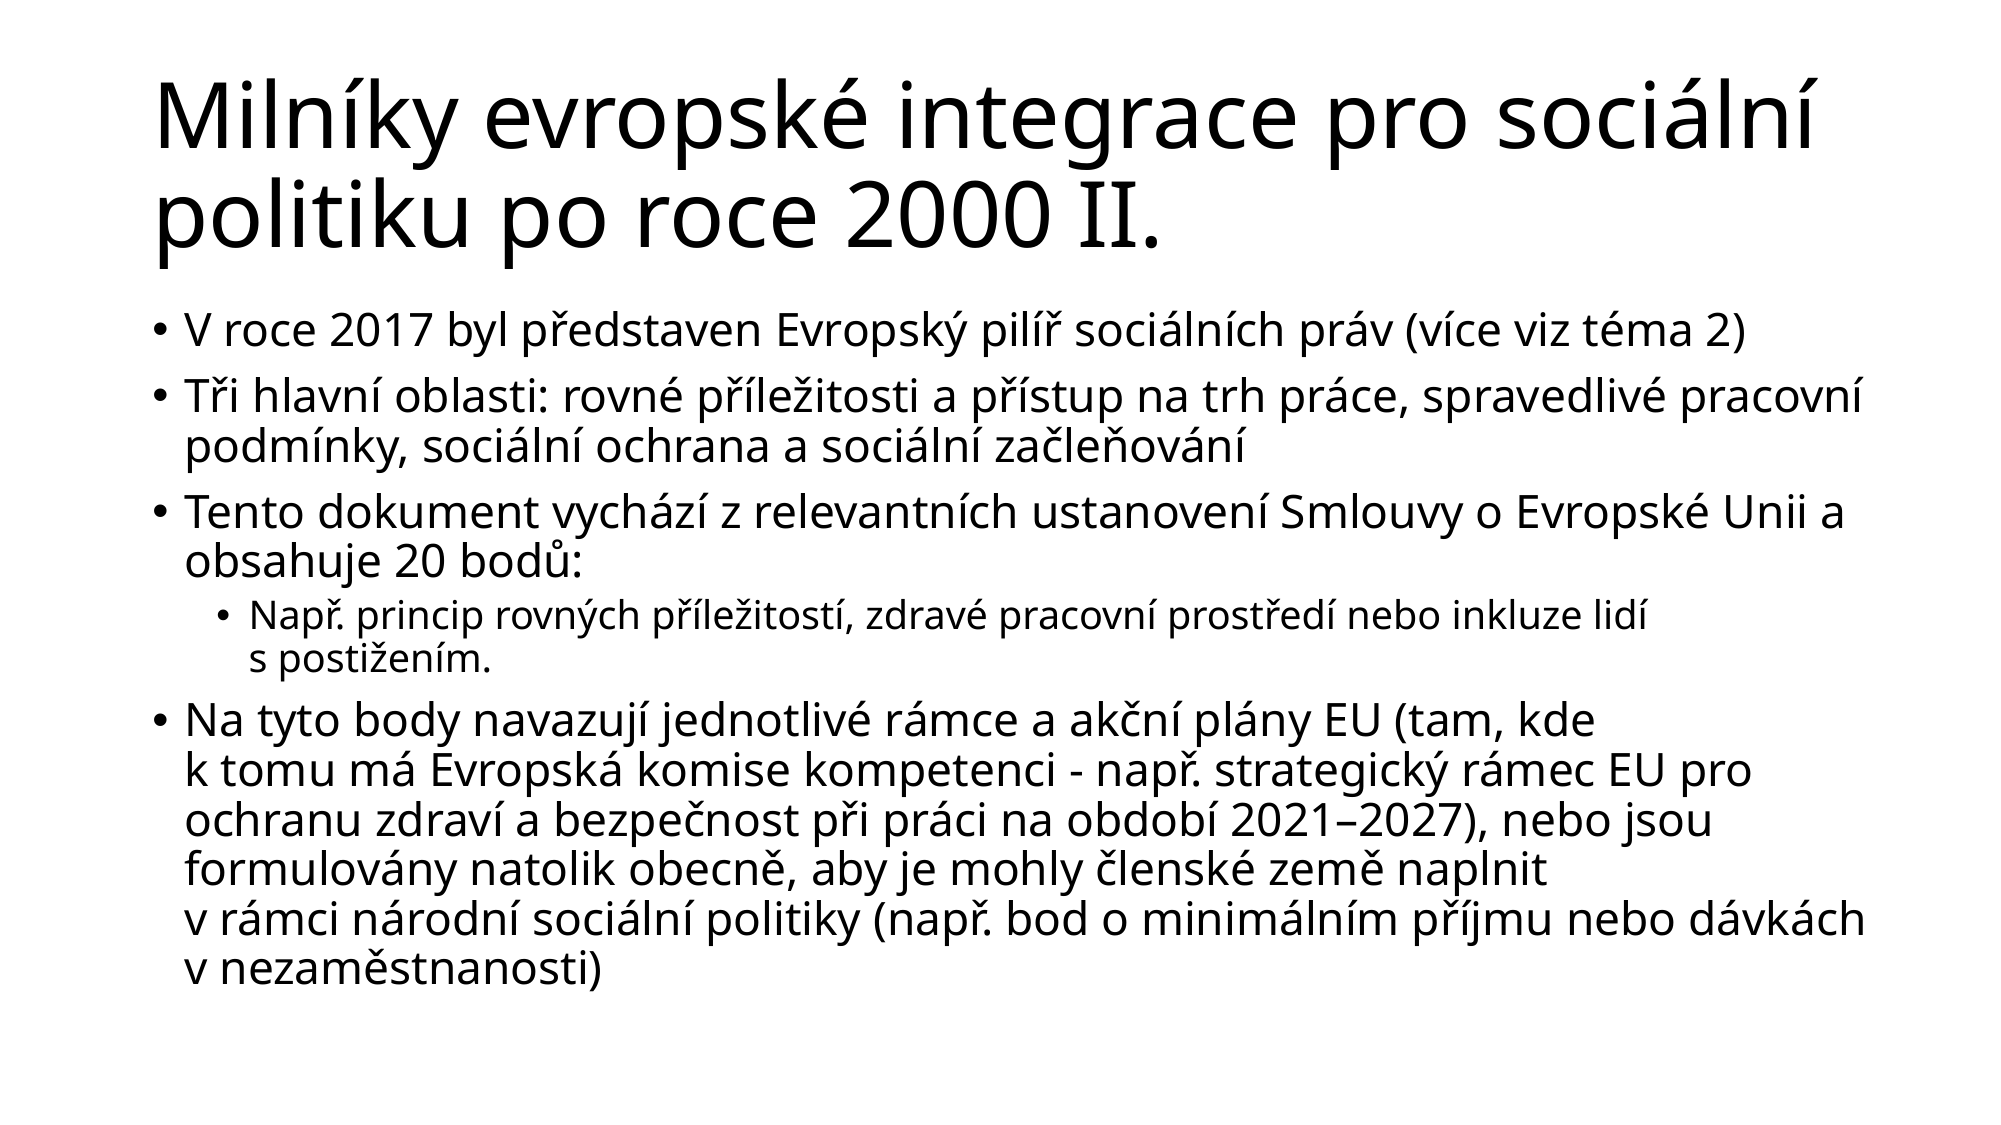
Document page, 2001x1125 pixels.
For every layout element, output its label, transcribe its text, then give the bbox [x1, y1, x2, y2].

list V roce 2017 byl představen Evropský pilíř sociálních práv (více viz téma 2) Tři hlavní oblasti: rovné příležitosti a přístup na trh práce, spravedlivé pracovní podmínky, sociální ochrana a sociální začleňování Tento dokument vychází z relevantních ustanovení Smlouvy o Evropské Unii a obsahuje 20 bodů: Např. princip rovných příležitostí, zdravé pracovní prostředí nebo inkluze lidí s postižením. Na tyto body navazují jednotlivé rámce a akční plány EU (tam, kde k tomu má Evropská komise kompetenci - např. strategický rámec EU pro ochranu zdraví a bezpečnost při práci na období 2021–2027), nebo jsou formulovány natolik obecně, aby je mohly členské země naplnit v rámci národní sociální politiky (např. bod o minimálním příjmu nebo dávkách v nezaměstnanosti) [137, 299, 1916, 1014]
title Milníky evropské integrace pro sociální politiku po roce 2000 II. [137, 59, 1863, 278]
